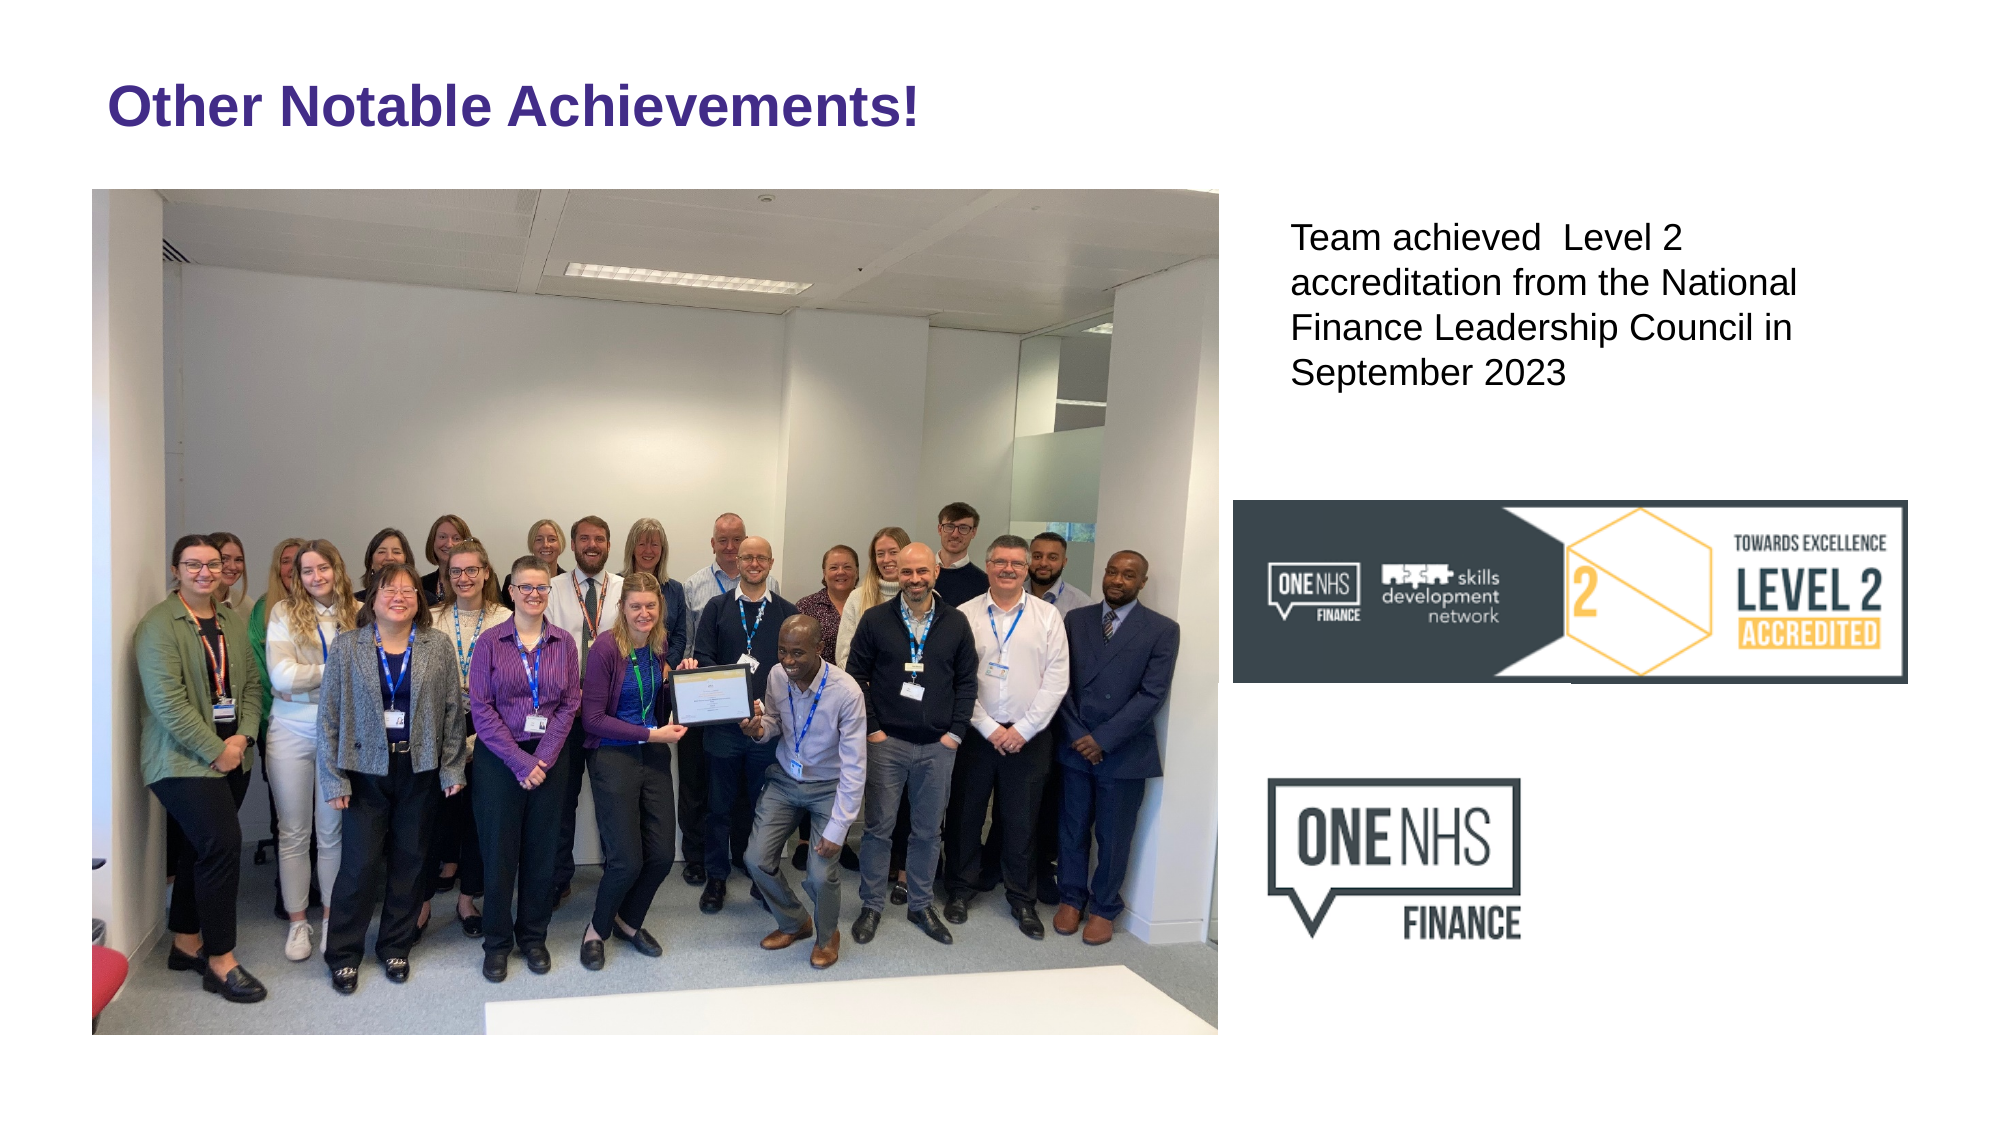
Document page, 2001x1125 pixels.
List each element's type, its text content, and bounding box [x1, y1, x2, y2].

text_box Team achieved Level 2 accreditation from the National Finance Leadership Council in September 2023 [1275, 205, 1908, 401]
picture [91, 189, 1908, 1036]
title Other Notable Achievements! [92, 58, 1672, 157]
